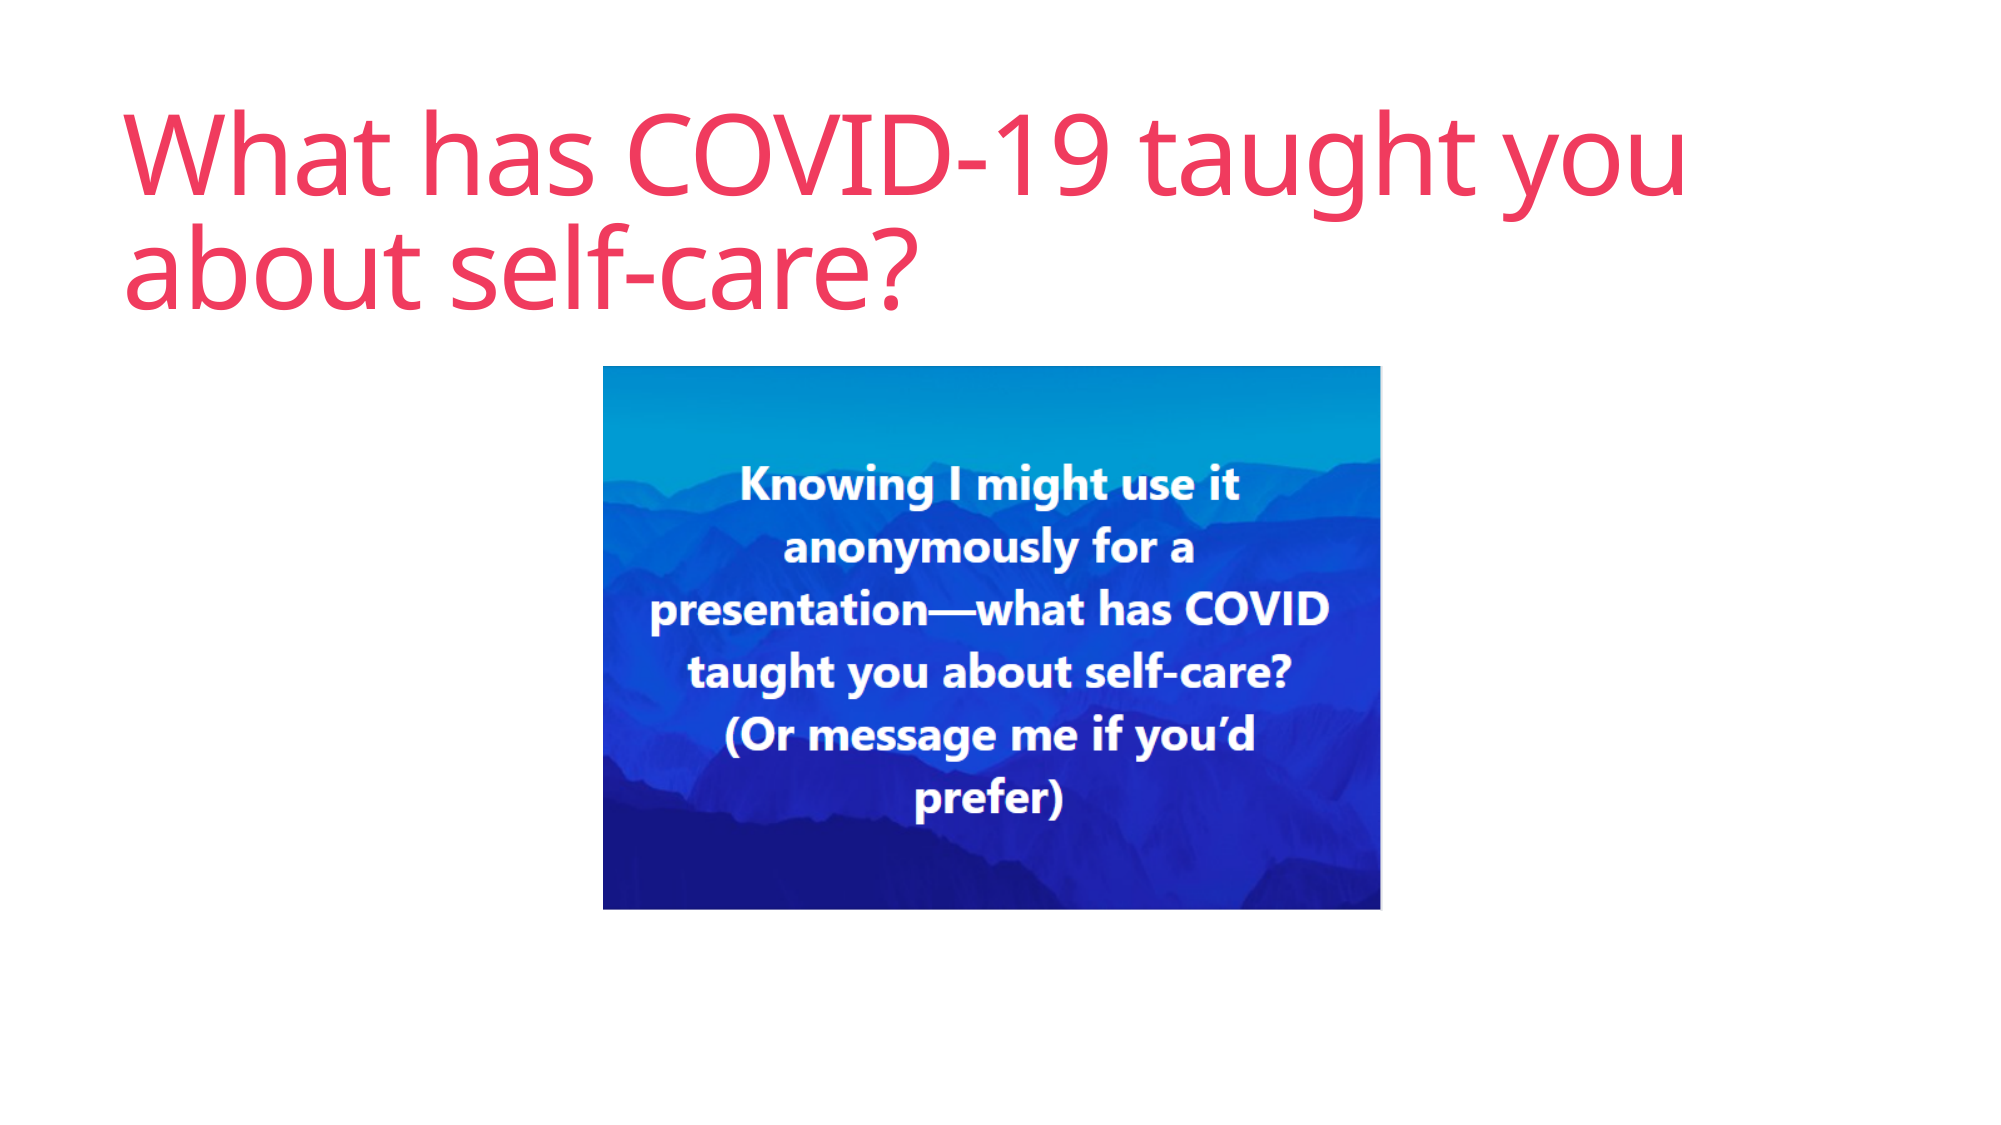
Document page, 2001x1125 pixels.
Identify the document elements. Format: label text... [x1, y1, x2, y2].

title What has COVID-19 taught you about self-care? [107, 81, 1875, 354]
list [603, 366, 1383, 911]
